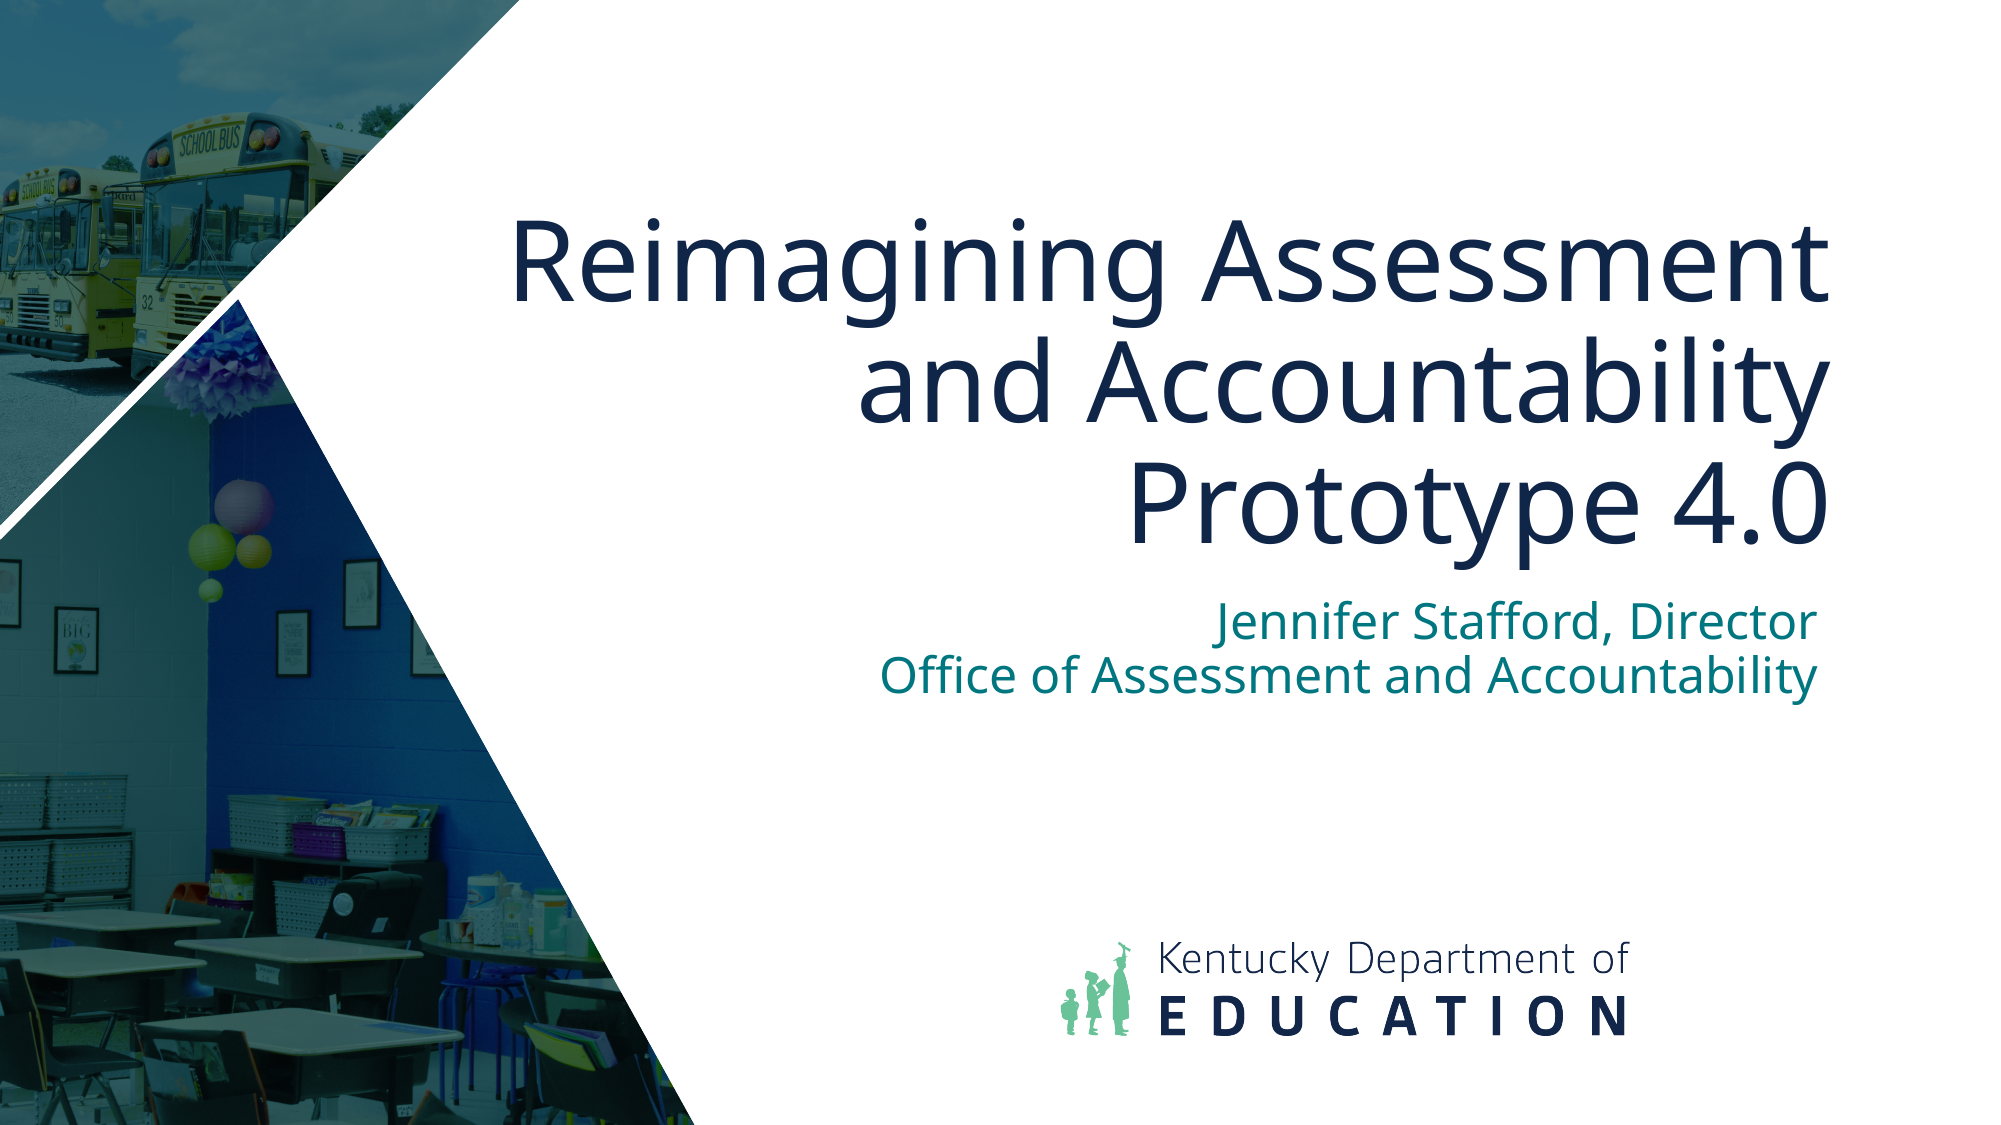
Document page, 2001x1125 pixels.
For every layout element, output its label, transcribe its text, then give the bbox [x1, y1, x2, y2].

picture [0, 0, 2001, 1125]
subtitle Jennifer Stafford, Director Office of Assessment and Accountability [346, 589, 1847, 861]
title Reimagining Assessment and Accountability Prototype 4.0 [289, 184, 1847, 576]
